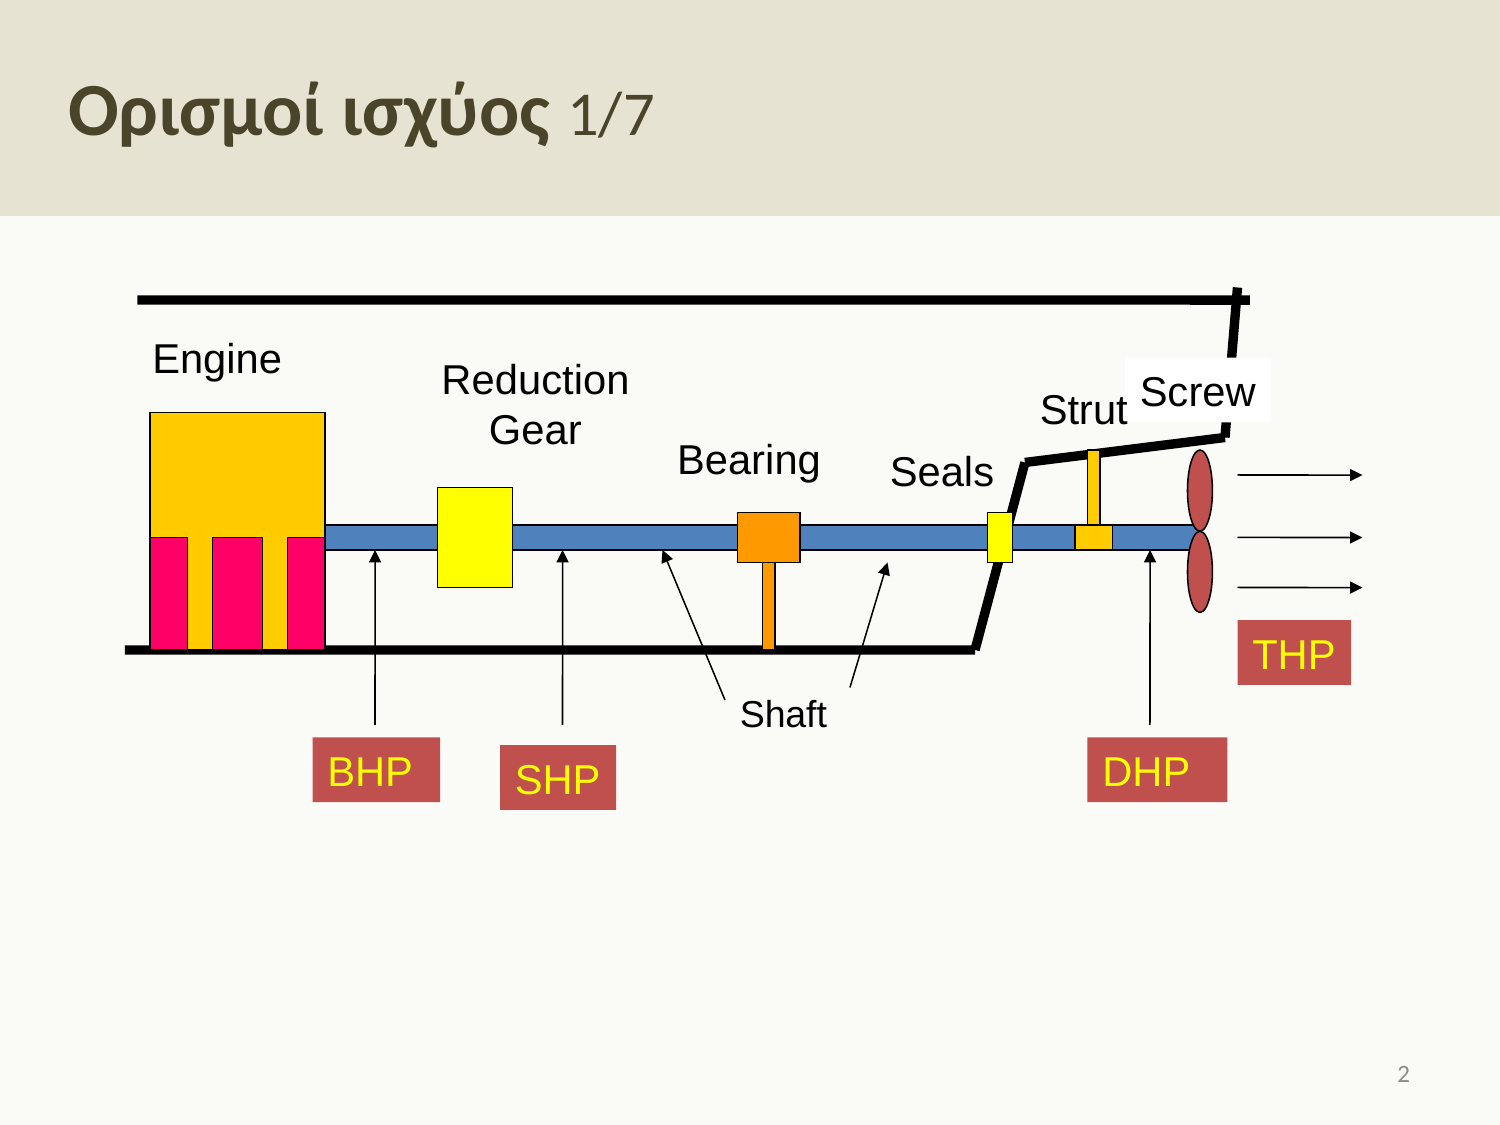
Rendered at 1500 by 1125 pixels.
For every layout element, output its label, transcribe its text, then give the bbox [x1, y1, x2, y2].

title Ορισμοί ισχύος 1/7 [53, 14, 1425, 197]
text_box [124, 287, 1363, 811]
slide_number 1 [1074, 1042, 1425, 1103]
